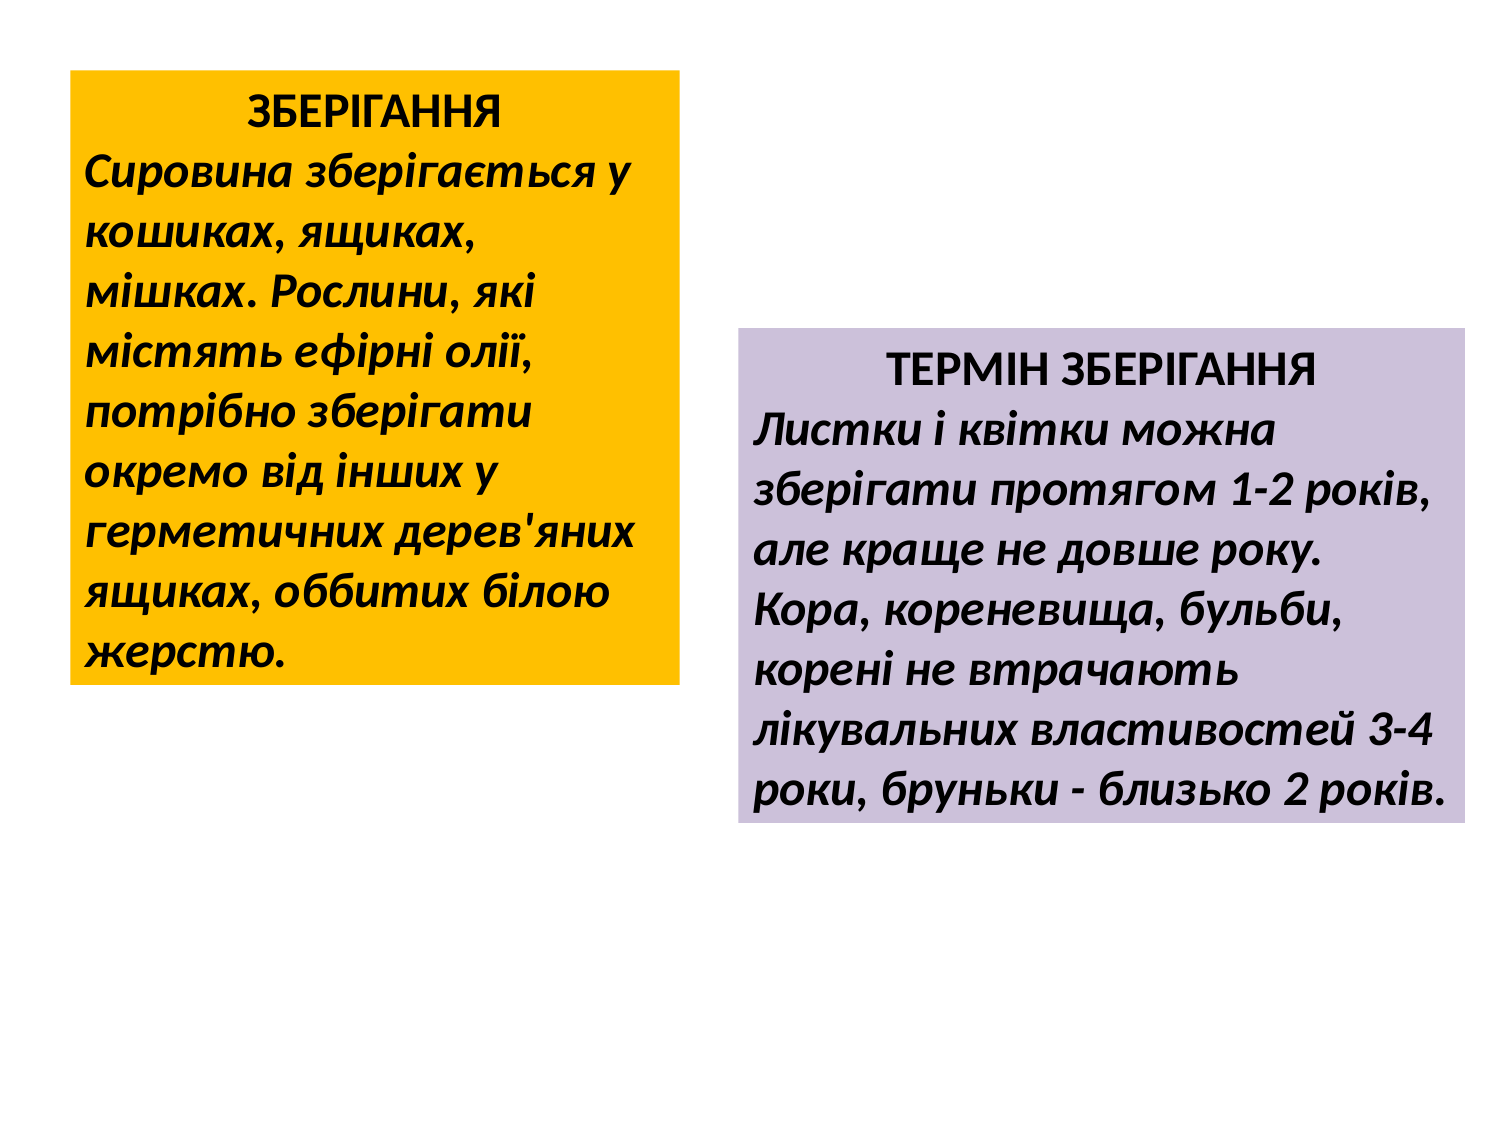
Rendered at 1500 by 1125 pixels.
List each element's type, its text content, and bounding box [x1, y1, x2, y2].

text_box Термін зберігання Листки і квітки можна зберігати протягом 1-2 років, але краще не довше року. Кора, кореневища, бульби, корені не втрачають лікувальних властивостей 3-4 роки, бруньки - близько 2 років. [738, 328, 1465, 823]
text_box Зберігання Сировина зберігається у кошиках, ящиках, мішках. Рослини, які містять ефірні олії, потрібно зберігати окремо від інших у герметичних дерев'яних ящиках, оббитих білою жерстю. [70, 70, 680, 685]
